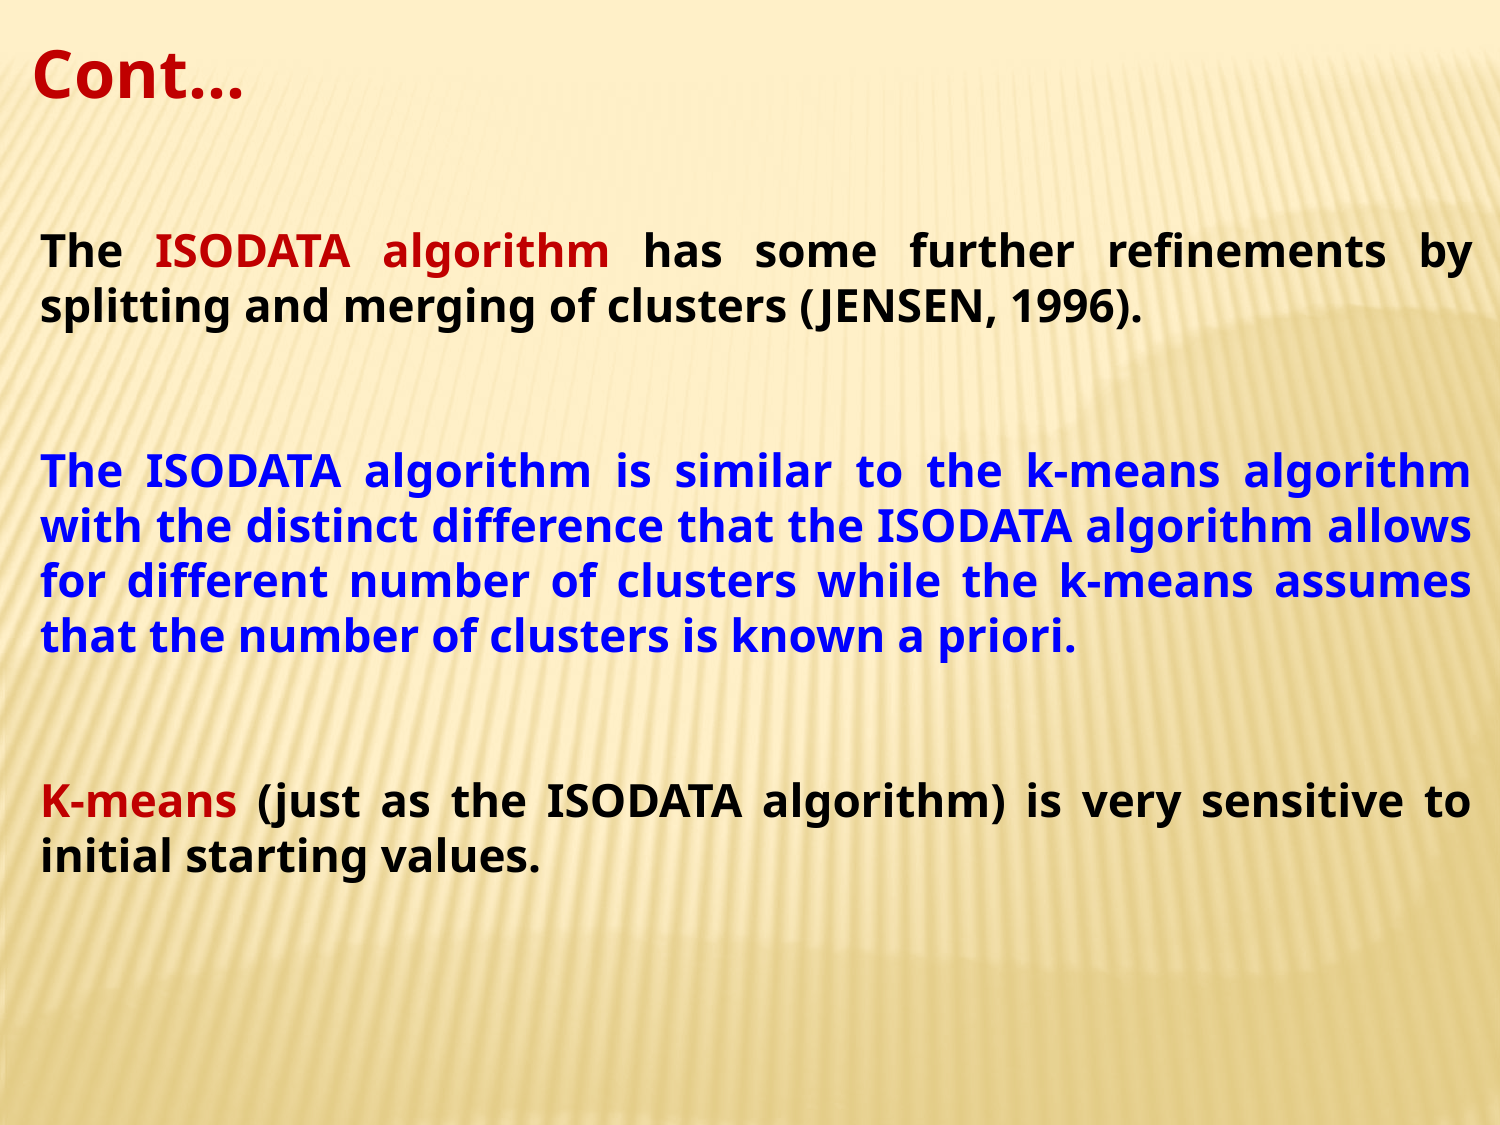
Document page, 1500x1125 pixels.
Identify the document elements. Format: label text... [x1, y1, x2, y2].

text_box Cont… [0, 24, 1425, 163]
text_box The ISODATA algorithm has some further refinements by splitting and merging of clusters (JENSEN, 1996). The ISODATA algorithm is similar to the k-means algorithm with the distinct difference that the ISODATA algorithm allows for different number of clusters while the k-means assumes that the number of clusters is known a priori. K-means (just as the ISODATA algorithm) is very sensitive to initial starting values. [24, 214, 1488, 944]
